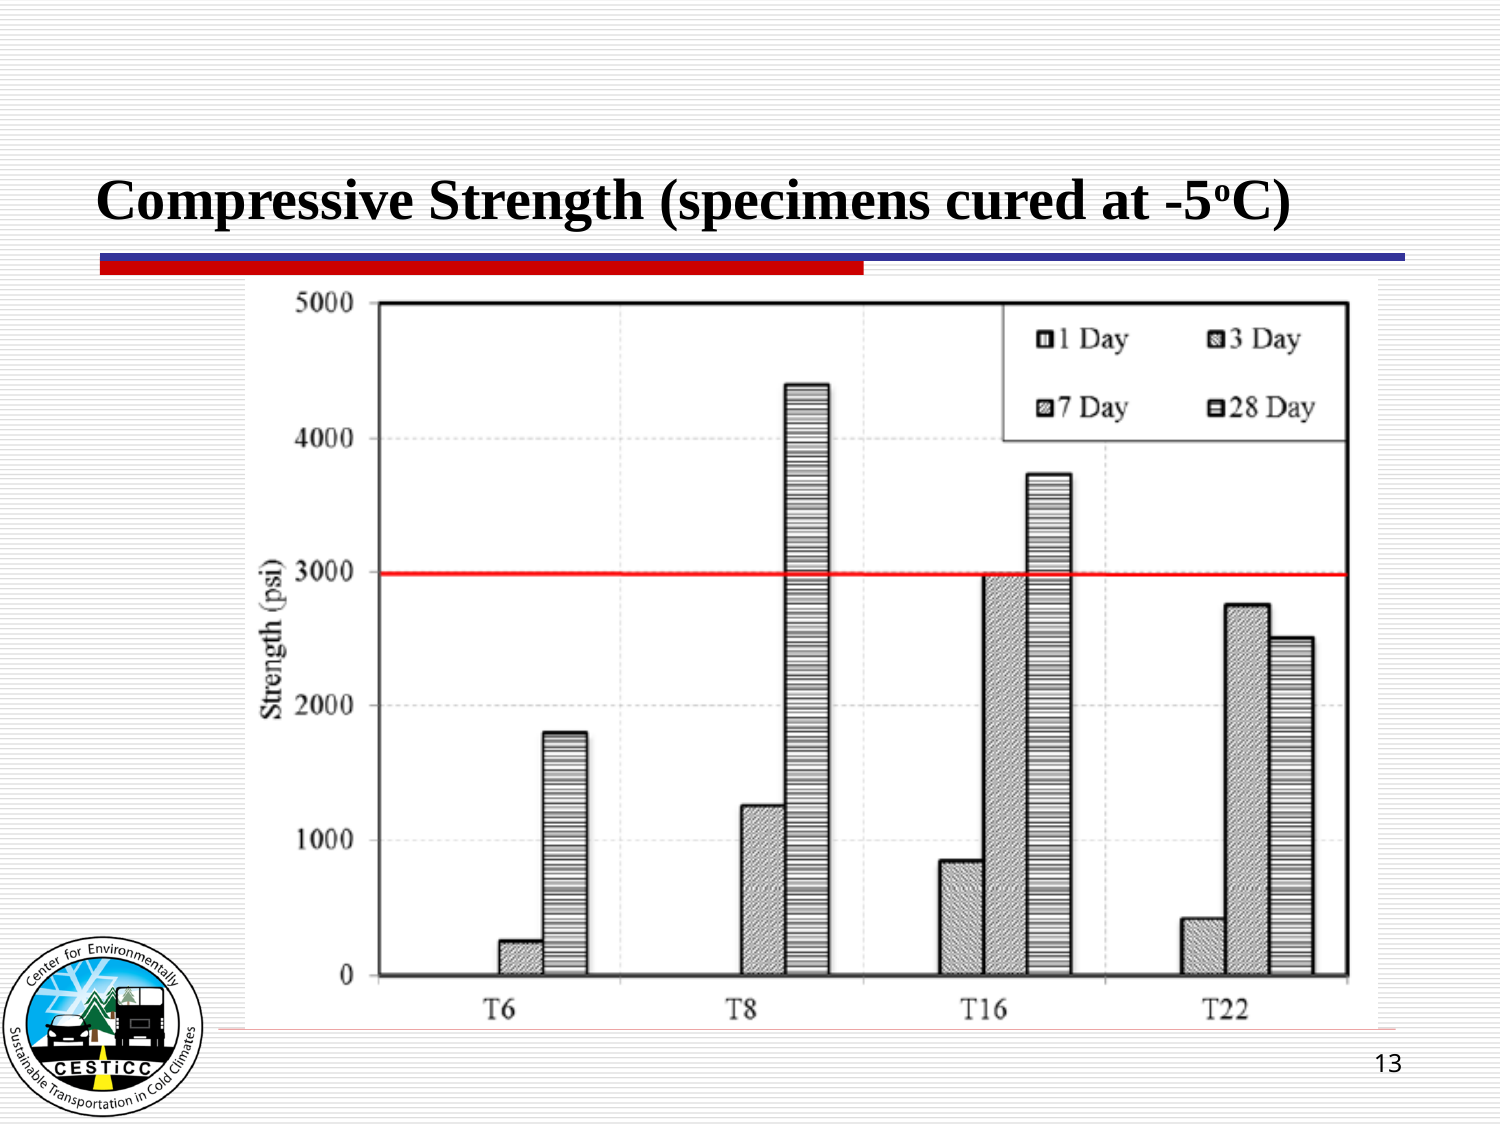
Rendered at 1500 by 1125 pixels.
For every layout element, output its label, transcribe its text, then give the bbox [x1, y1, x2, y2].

slide_number 13 [1340, 1039, 1418, 1118]
text_box Compressive Strength (specimens cured at -5oC) [80, 39, 1492, 239]
picture [0, 0, 1500, 1125]
